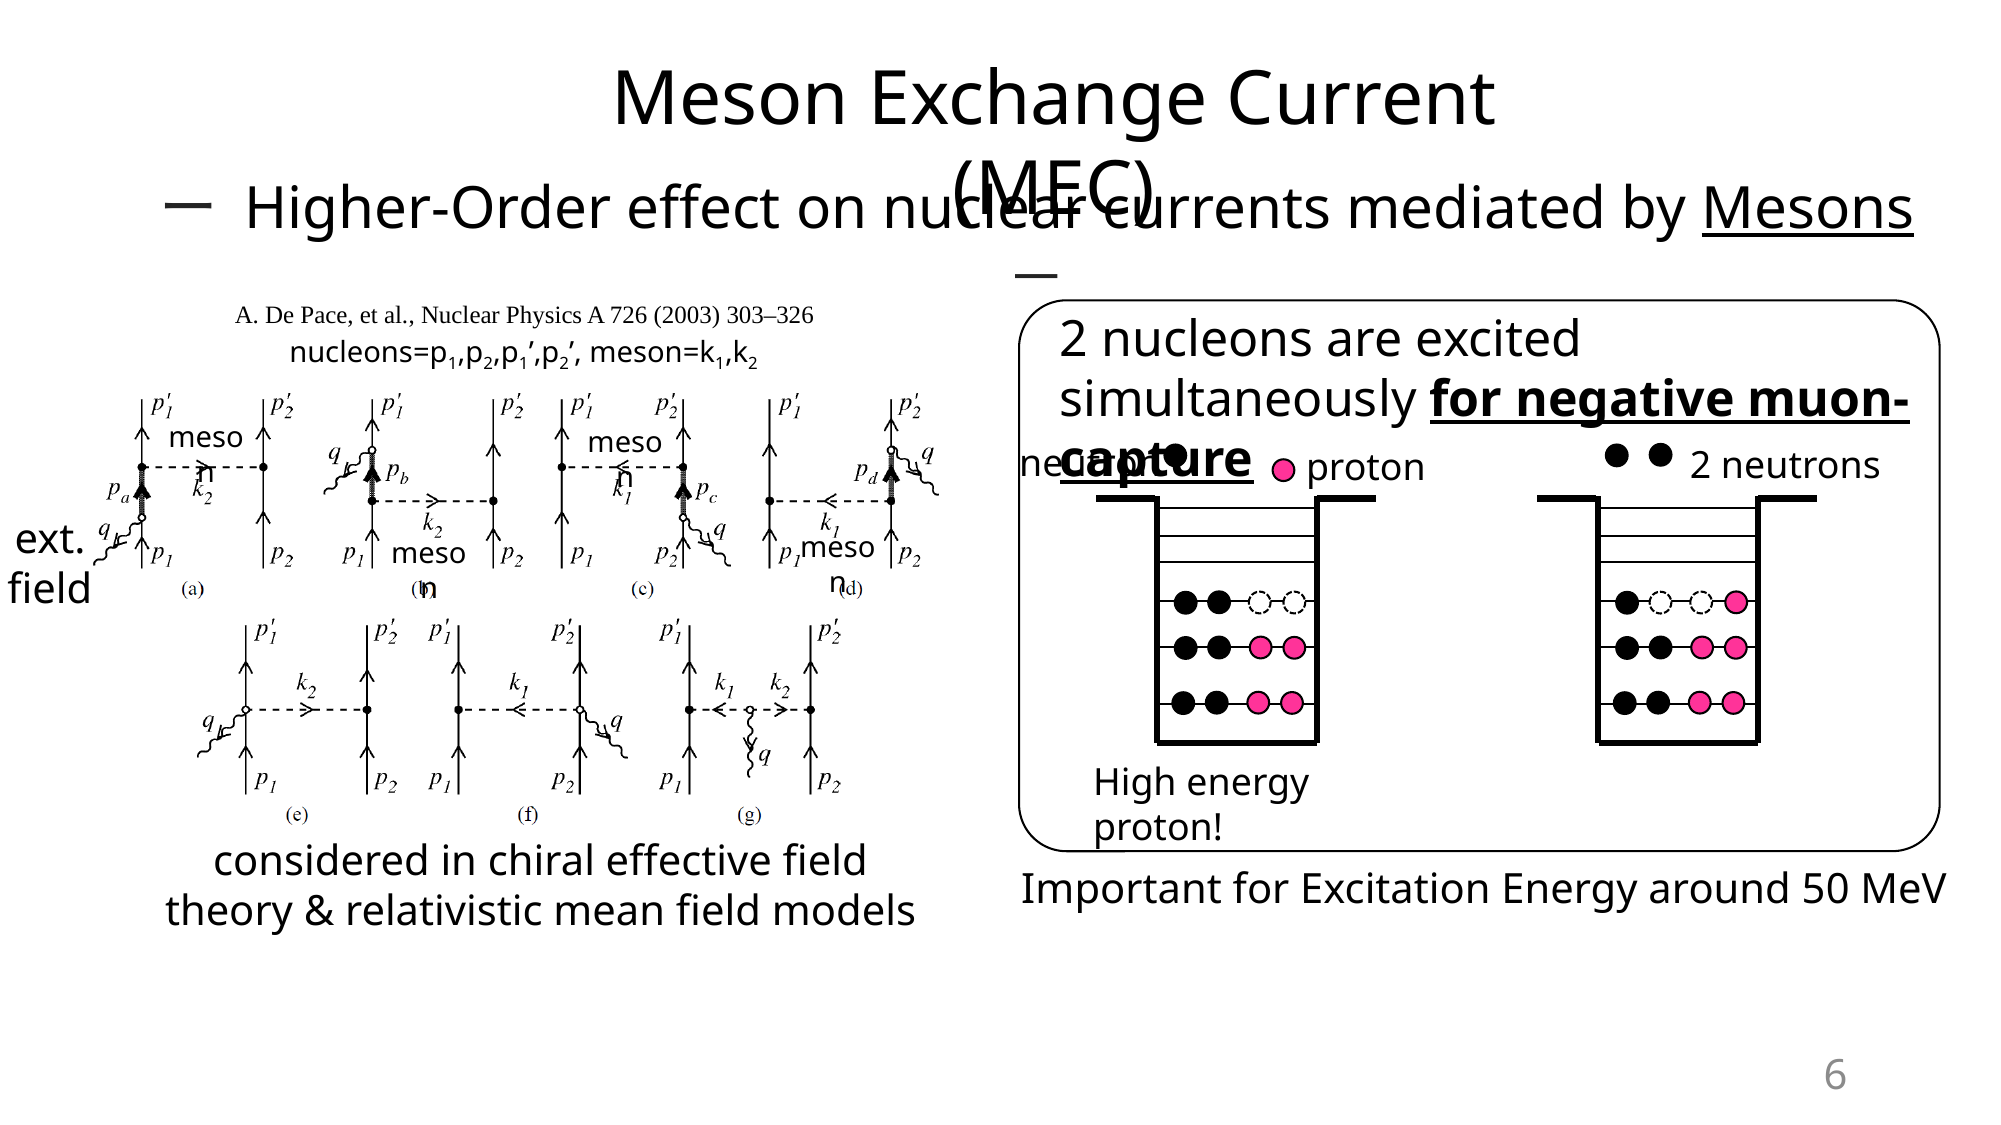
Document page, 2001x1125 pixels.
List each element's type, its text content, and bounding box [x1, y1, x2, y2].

text_box 2 nucleons are excited simultaneously for negative muon-capture [1045, 318, 1934, 443]
text_box A. De Pace, et al., Nuclear Physics A 726 (2003) 303–326 [219, 318, 842, 337]
text_box nucleons=p1,p2,p1’,p2’, meson=k1,k2 [263, 325, 784, 377]
text_box [1018, 318, 1045, 431]
text_box Important for Excitation Energy around 50 MeV [1000, 854, 1968, 920]
text_box Meson Exchange Current (MEC) [511, 41, 1597, 162]
text_box ー Higher-Order effect on nuclear currents mediated by Mesons － [106, 162, 1967, 318]
slide_number 6 [1412, 1046, 1863, 1107]
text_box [1537, 443, 1817, 743]
text_box High energy proton! [1078, 751, 1379, 856]
text_box neutron [1004, 431, 1305, 492]
text_box considered in chiral effective field theory & relativistic mean field models [131, 840, 950, 942]
text_box ext. field [0, 504, 66, 620]
text_box [1934, 323, 1941, 433]
text_box proton [1291, 435, 1592, 496]
text_box [1018, 492, 1941, 853]
text_box 2 neutrons [1674, 433, 1975, 494]
picture [66, 377, 958, 840]
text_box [1095, 444, 1376, 743]
